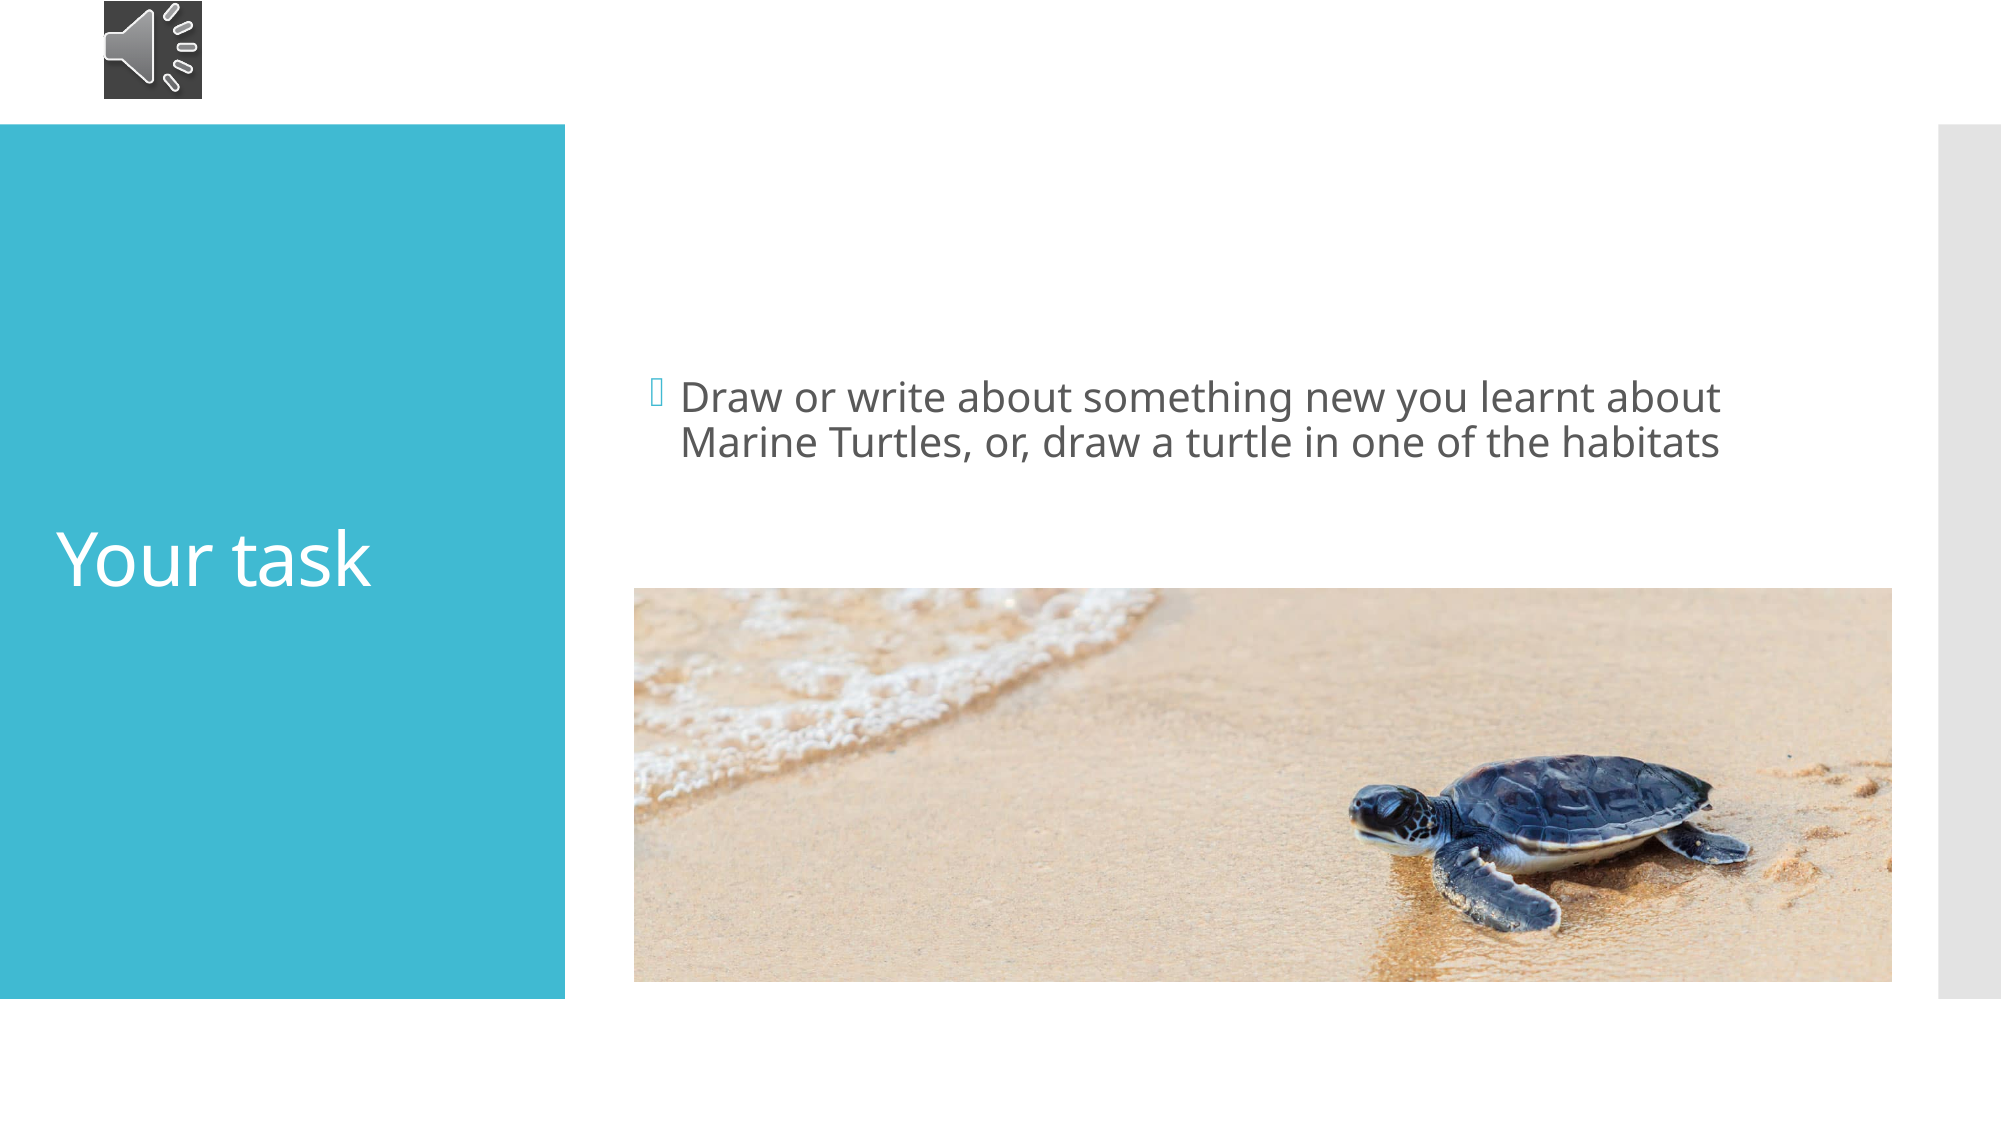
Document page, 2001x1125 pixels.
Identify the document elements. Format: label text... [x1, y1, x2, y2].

list Draw or write about something new you learnt about Marine Turtles, or, draw a turtle in one of the habitats . [634, 141, 1835, 588]
picture [102, 0, 204, 101]
title Your task [41, 184, 525, 940]
picture [634, 588, 1893, 982]
